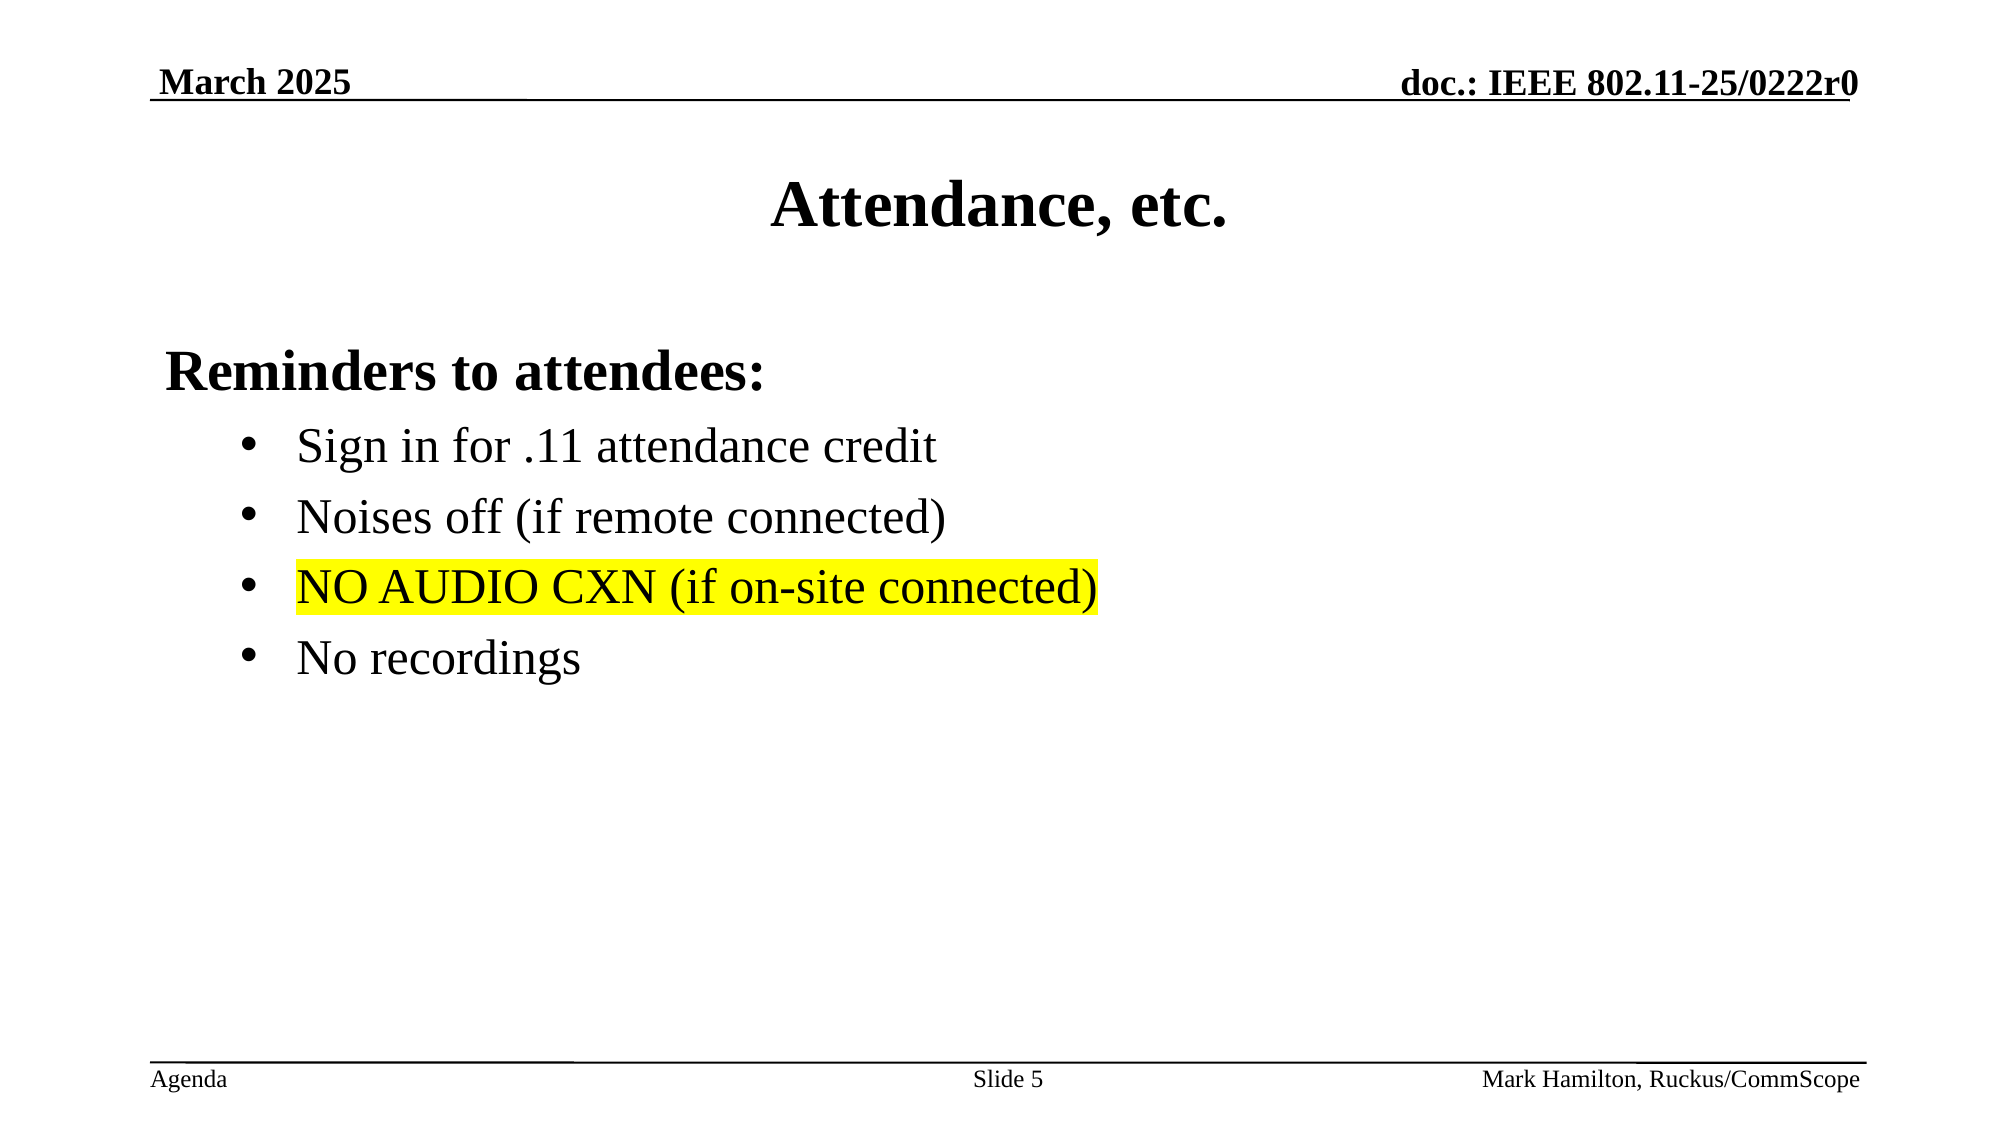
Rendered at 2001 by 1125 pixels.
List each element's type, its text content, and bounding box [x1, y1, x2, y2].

title Attendance, etc. [149, 112, 1850, 288]
list Reminders to attendees: Sign in for .11 attendance credit Noises off (if remote connected) NO AUDIO CXN (if on-site connected) No recordings [149, 324, 1850, 1000]
slide_number Slide 5 [950, 1061, 1067, 1123]
